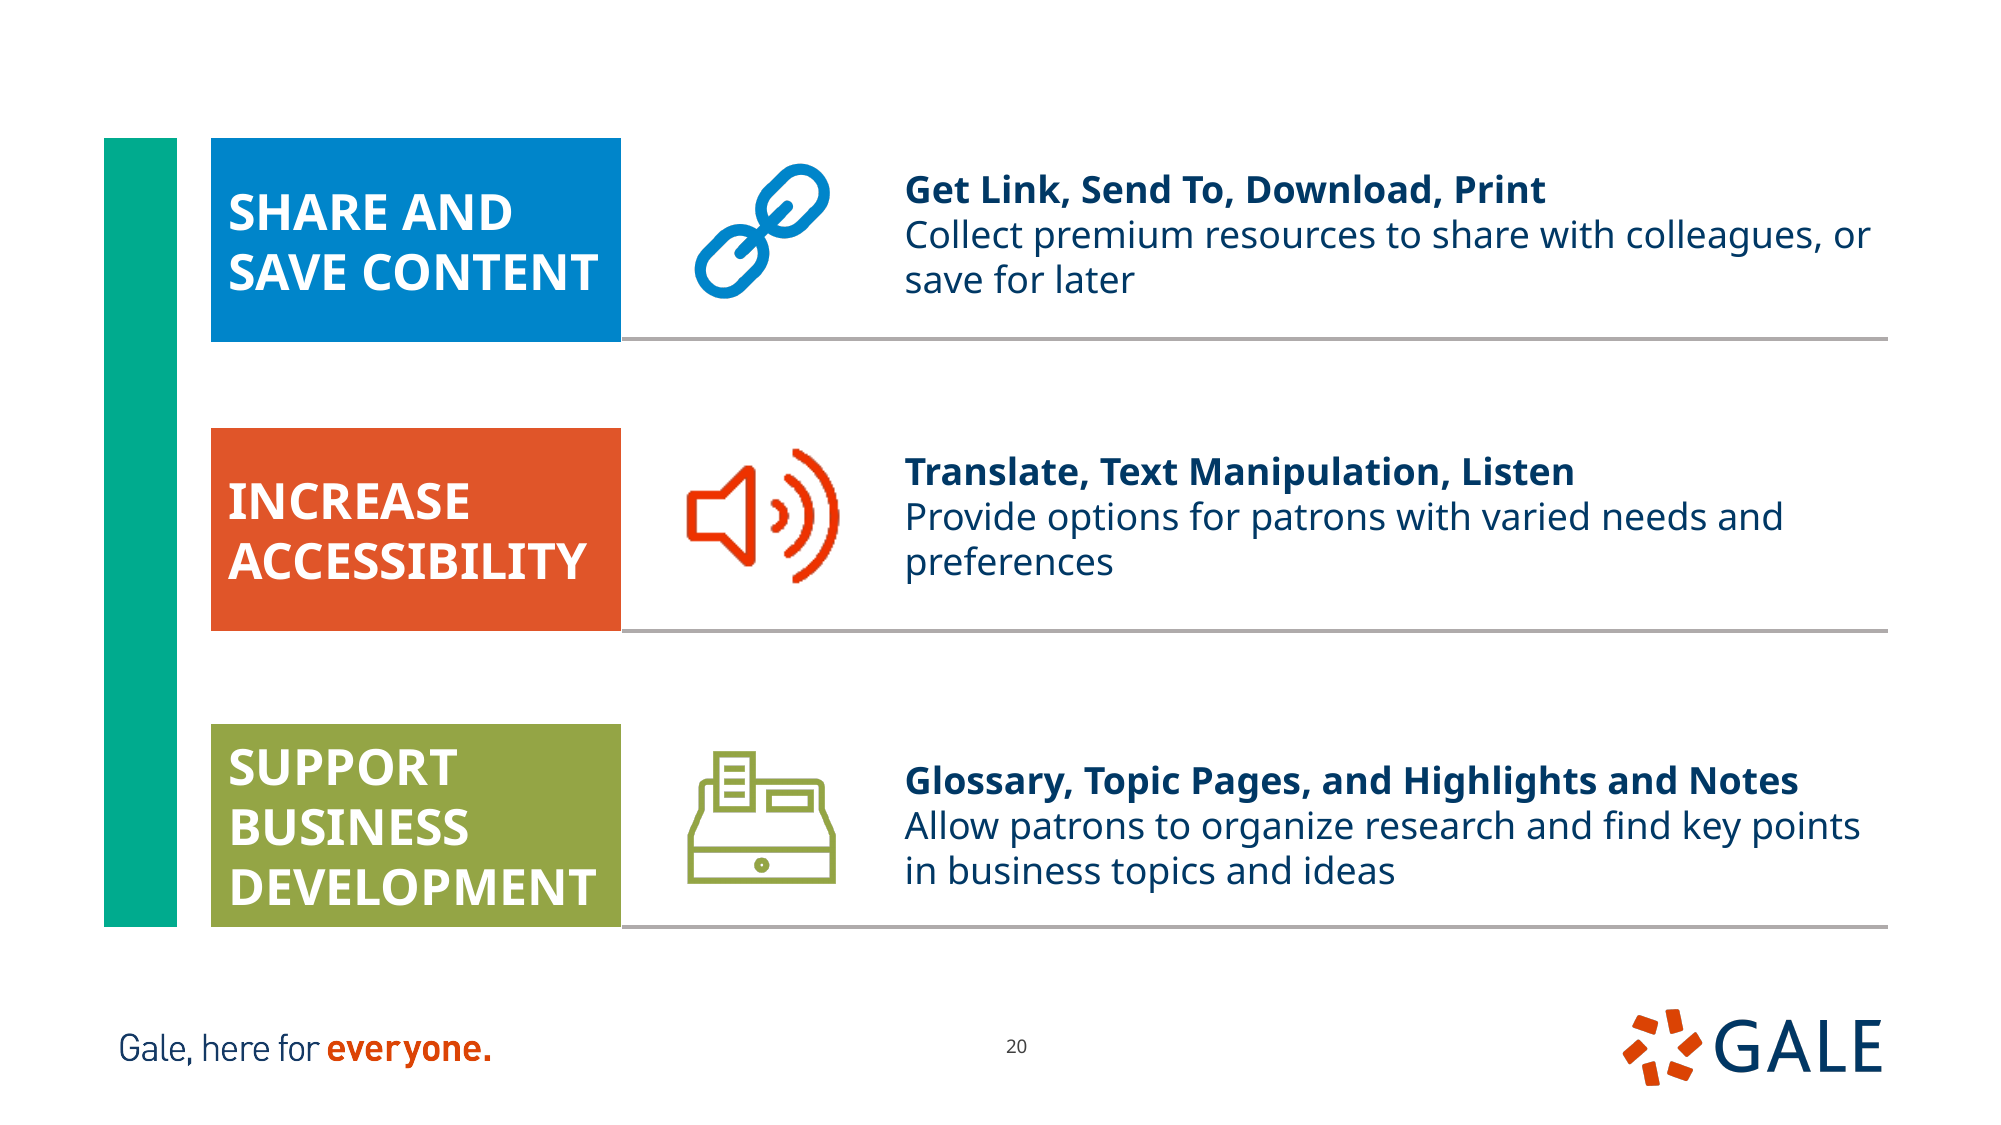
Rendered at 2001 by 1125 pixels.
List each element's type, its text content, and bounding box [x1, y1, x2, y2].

picture [668, 137, 856, 326]
picture [674, 732, 849, 908]
text_box Get Link, Send To, Download, Print Collect premium resources to share with colleagues, or save for later [889, 159, 1889, 309]
text_box [105, 139, 176, 926]
picture [1622, 1009, 1882, 1086]
picture [91, 1009, 529, 1086]
text_box INCREASE ACCESSIBILITY [212, 429, 620, 630]
text_box Translate, Text Manipulation, Listen Provide options for patrons with varied needs and preferences [889, 440, 1889, 590]
text_box SUPPORT BUSINESS DEVELOPMENT [212, 725, 620, 926]
text_box Glossary, Topic Pages, and Highlights and Notes Allow patrons to organize research and find key points in business topics and ideas [889, 750, 1889, 900]
text_box SHARE AND SAVE CONTENT [212, 139, 620, 340]
picture [667, 424, 855, 607]
slide_number 20 [986, 1027, 1047, 1088]
